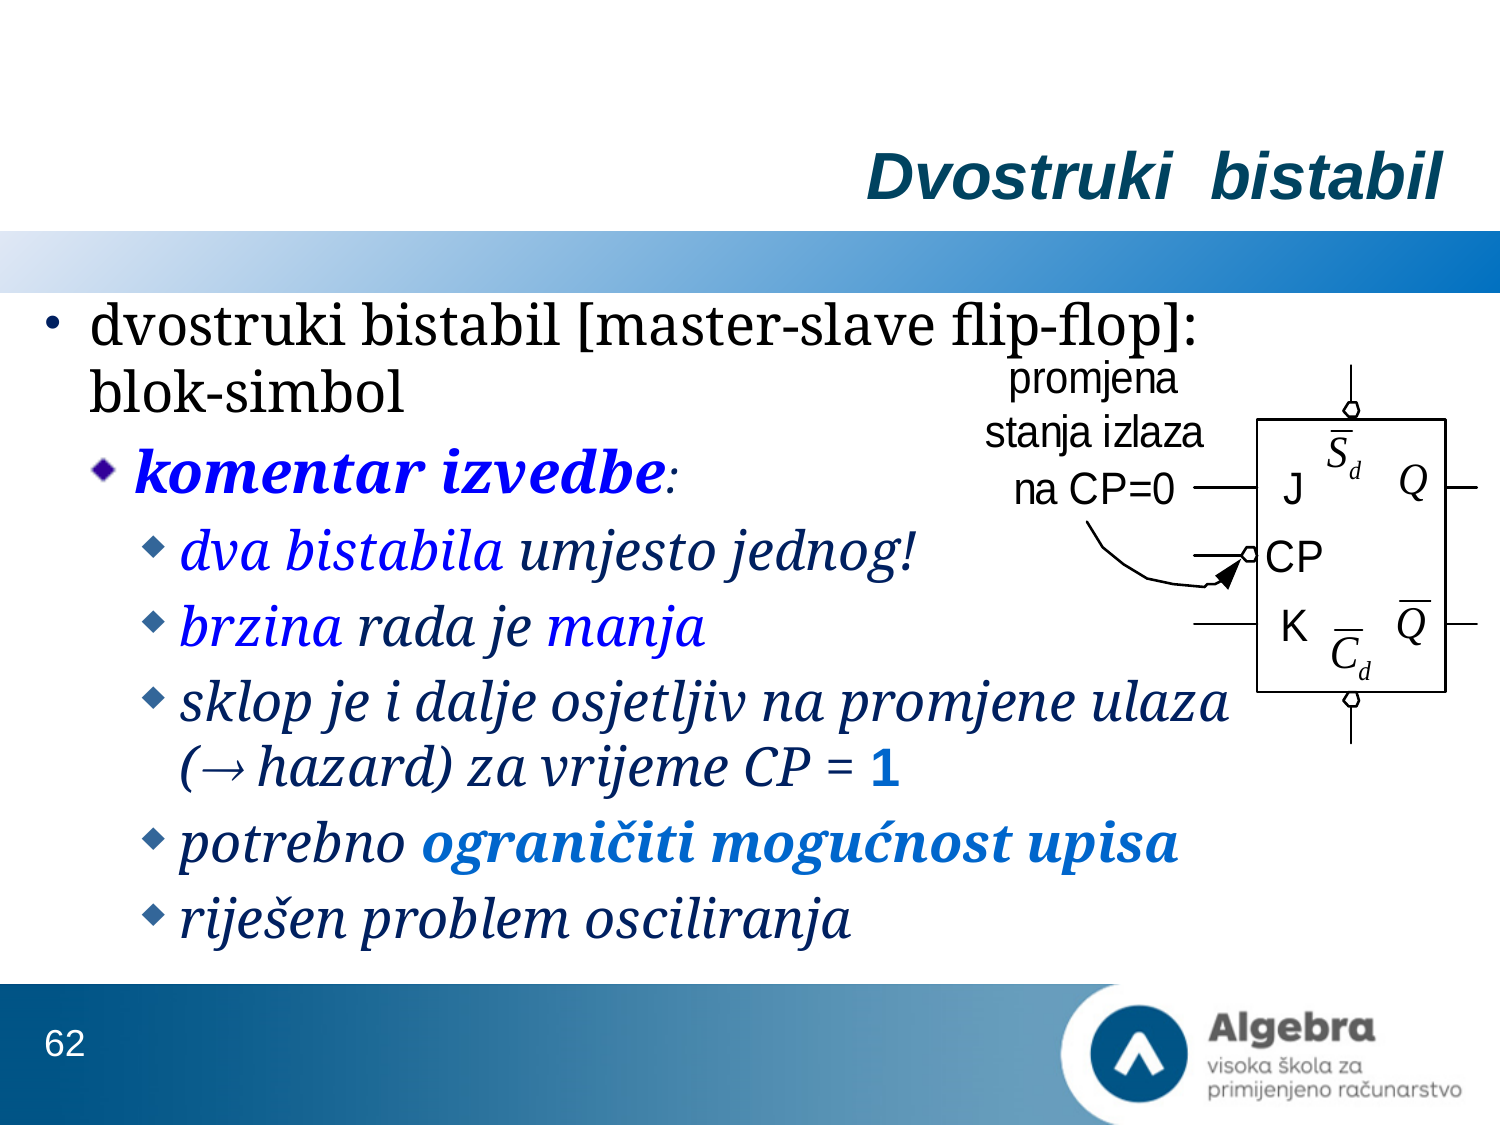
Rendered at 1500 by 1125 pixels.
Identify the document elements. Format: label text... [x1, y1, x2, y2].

picture [0, 984, 1500, 1125]
list dvostruki bistabil [master-slave flip-flop]: blok-simbol komentar izvedbe: dva bistabila umjesto jednog! brzina rada je manja sklop je i dalje osjetljiv na promjene ulaza ( hazard) za vrijeme CP = 1 potrebno ograničiti mogućnost upisa riješen problem osciliranja [29, 281, 1445, 1001]
picture [89, 456, 119, 485]
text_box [950, 333, 1500, 763]
title Dvostruki bistabil [41, 37, 1459, 220]
text_box 62 [29, 1011, 201, 1079]
